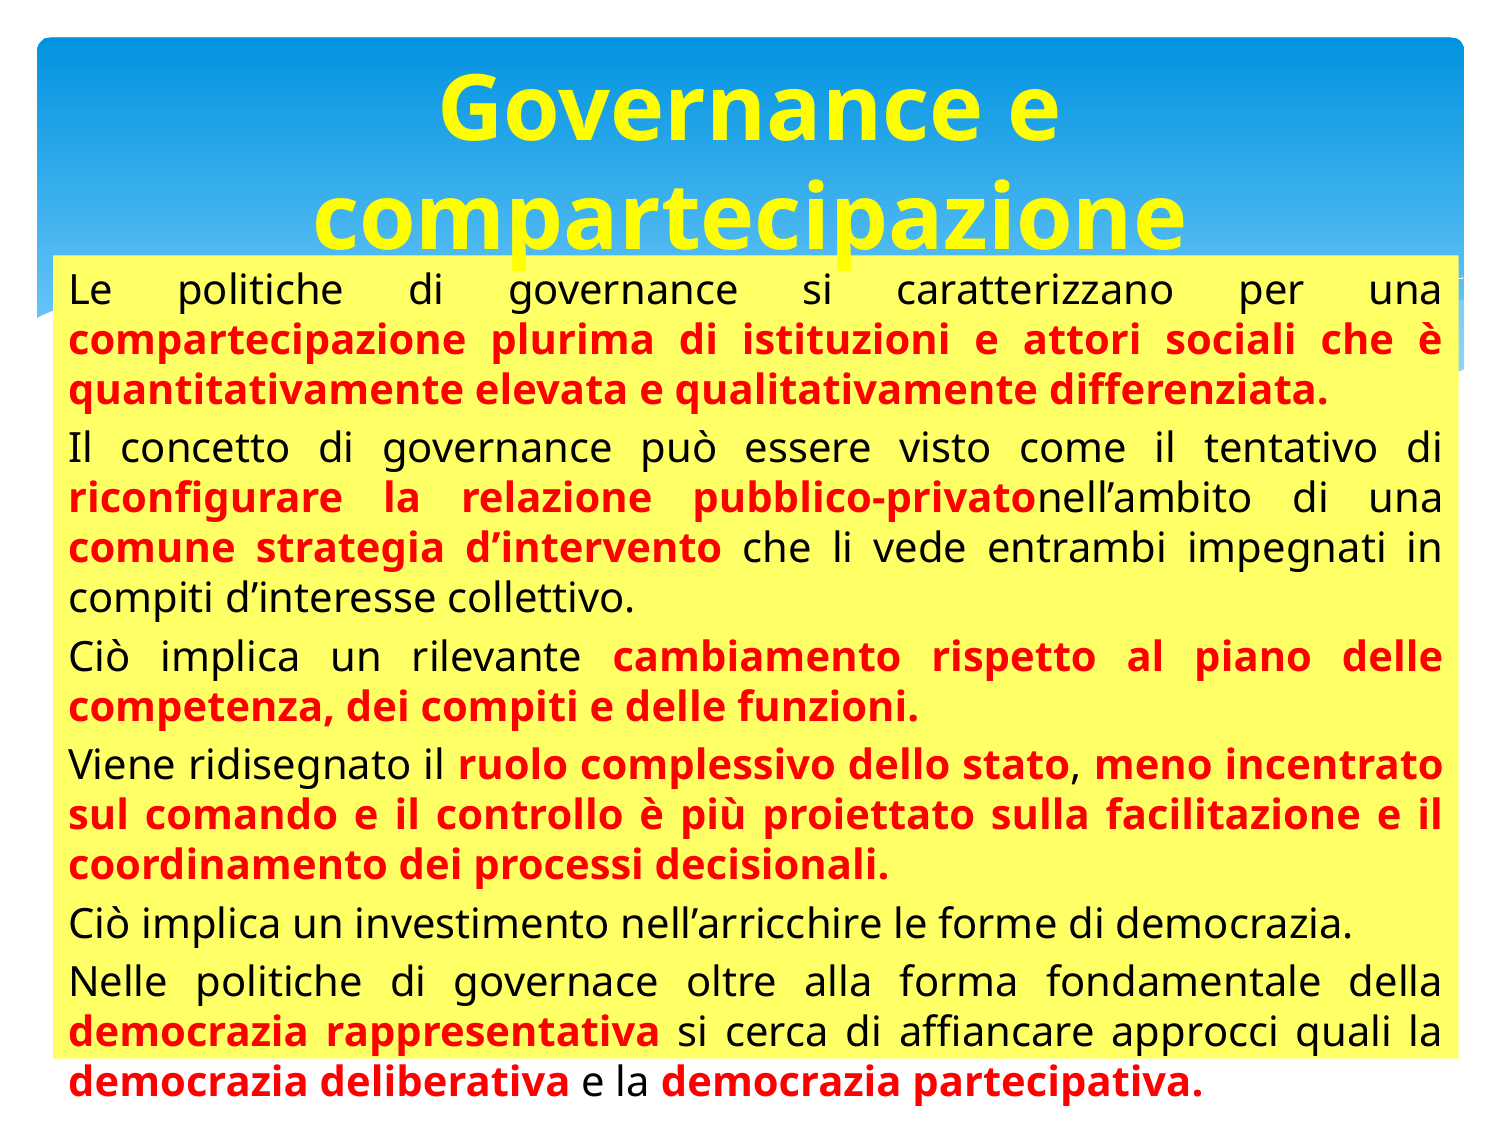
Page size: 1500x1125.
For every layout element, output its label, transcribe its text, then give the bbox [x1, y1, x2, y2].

list Le politiche di governance si caratterizzano per una compartecipazione plurima di istituzioni e attori sociali che è quantitativamente elevata e qualitativamente differenziata. Il concetto di governance può essere visto come il tentativo di riconfigurare la relazione pubblico-privatonell’ambito di una comune strategia d’intervento che li vede entrambi impegnati in compiti d’interesse collettivo. Ciò implica un rilevante cambiamento rispetto al piano delle competenza, dei compiti e delle funzioni. Viene ridisegnato il ruolo complessivo dello stato, meno incentrato sul comando e il controllo è più proiettato sulla facilitazione e il coordinamento dei processi decisionali. Ciò implica un investimento nell’arricchire le forme di democrazia. Nelle politiche di governace oltre alla forma fondamentale della democrazia rappresentativa si cerca di affiancare approcci quali la democrazia deliberativa e la democrazia partecipativa. [53, 255, 1459, 1059]
title Governance e compartecipazione [75, 55, 1425, 261]
